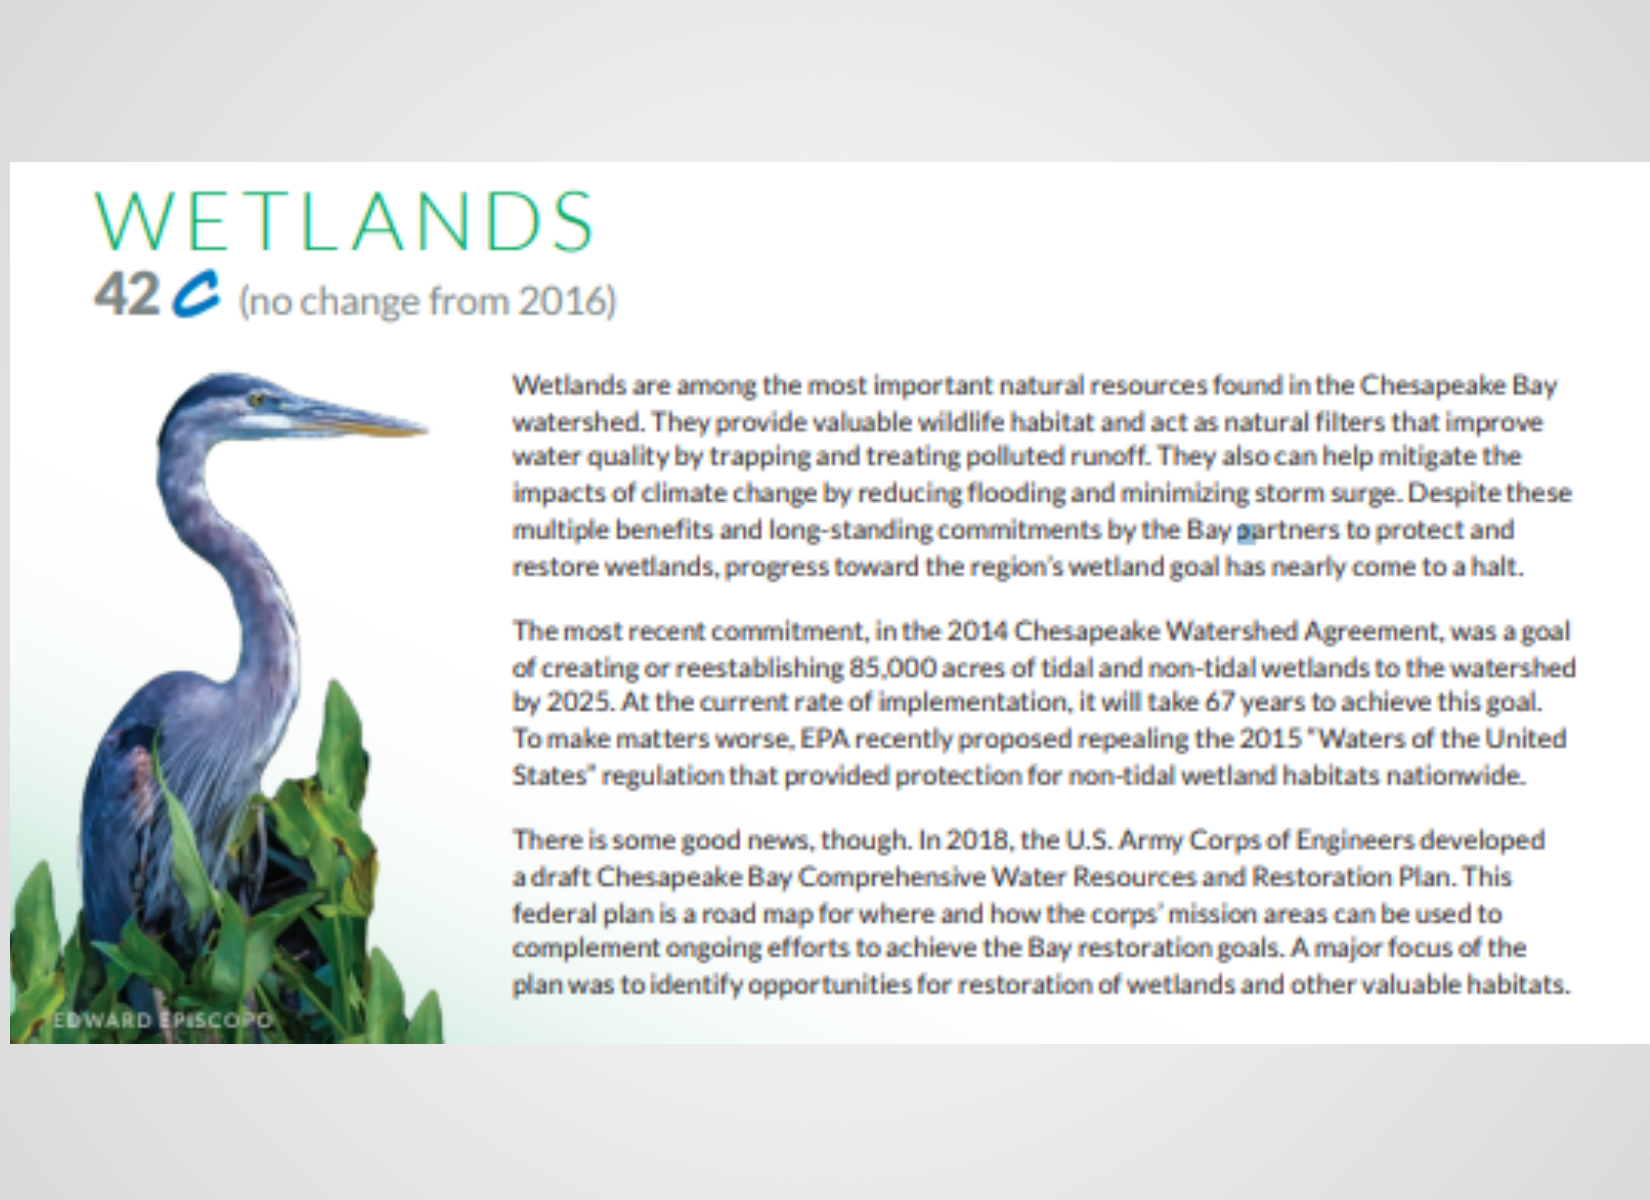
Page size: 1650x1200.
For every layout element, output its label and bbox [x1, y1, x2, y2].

list [10, 162, 1650, 1044]
